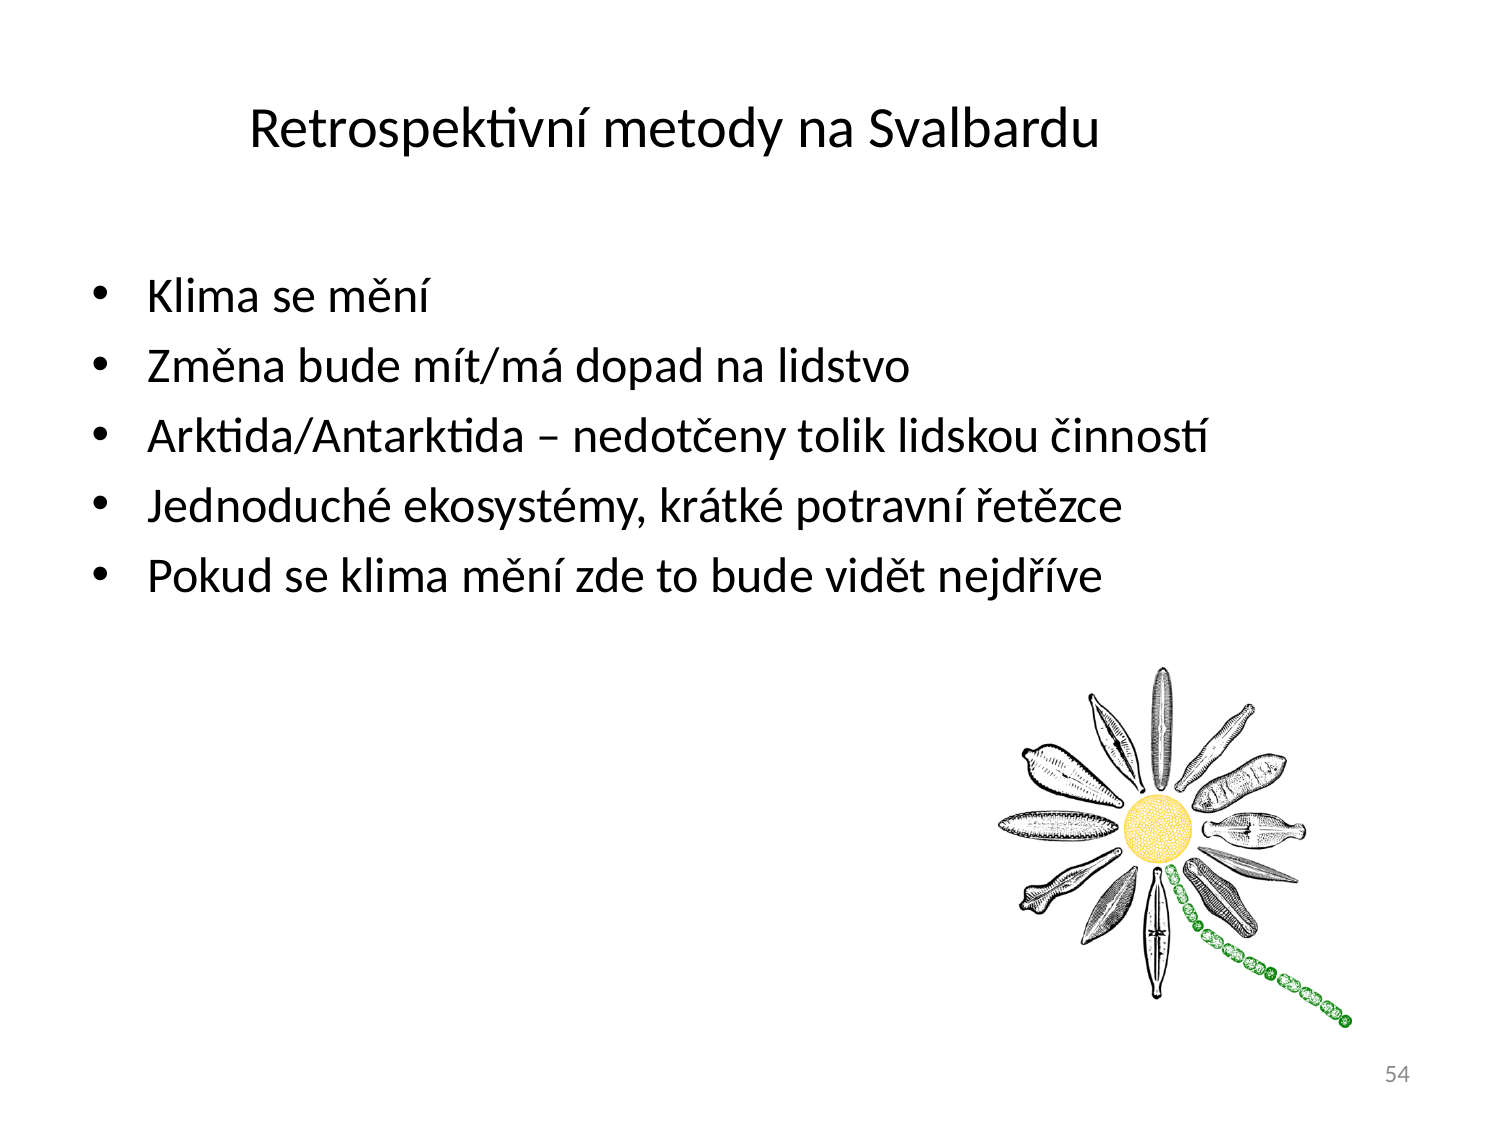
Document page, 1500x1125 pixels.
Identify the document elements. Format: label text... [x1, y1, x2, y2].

picture [997, 667, 1353, 1029]
list Klima se mění Změna bude mít/má dopad na lidstvo Arktida/Antarktida – nedotčeny tolik lidskou činností Jednoduché ekosystémy, krátké potravní řetězce Pokud se klima mění zde to bude vidět nejdříve [76, 255, 1427, 1125]
slide_number 54 [1074, 1042, 1425, 1103]
title Retrospektivní metody na Svalbardu [0, 30, 1350, 219]
